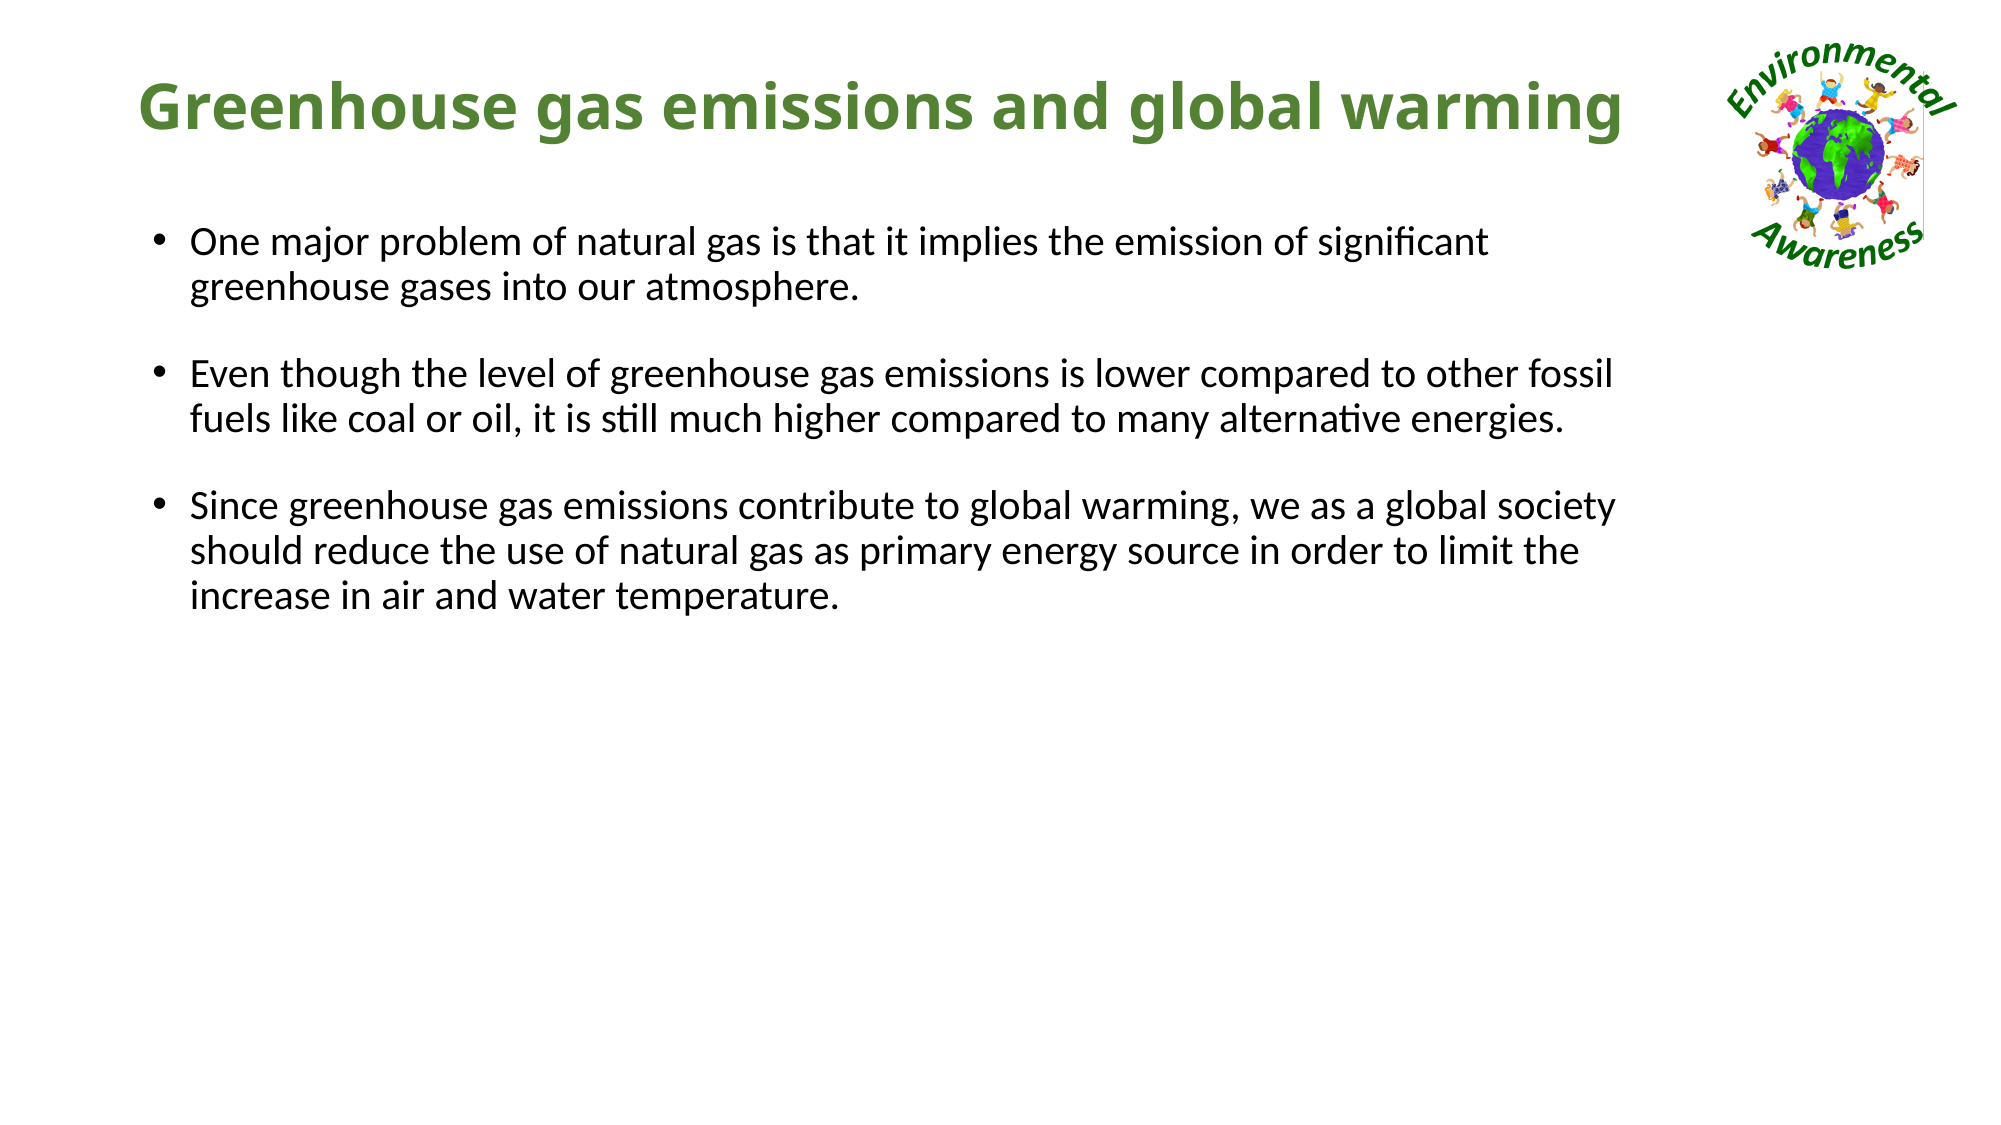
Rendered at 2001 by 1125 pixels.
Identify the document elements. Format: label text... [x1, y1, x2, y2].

picture [1716, 35, 1962, 278]
list One major problem of natural gas is that it implies the emission of significant greenhouse gases into our atmosphere. Even though the level of greenhouse gas emissions is lower compared to other fossil fuels like coal or oil, it is still much higher compared to many alternative energies. Since greenhouse gas emissions contribute to global warming, we as a global society should reduce the use of natural gas as primary energy source in order to limit the increase in air and water temperature. [137, 212, 1650, 1021]
title Greenhouse gas emissions and global warming [122, 59, 1650, 160]
